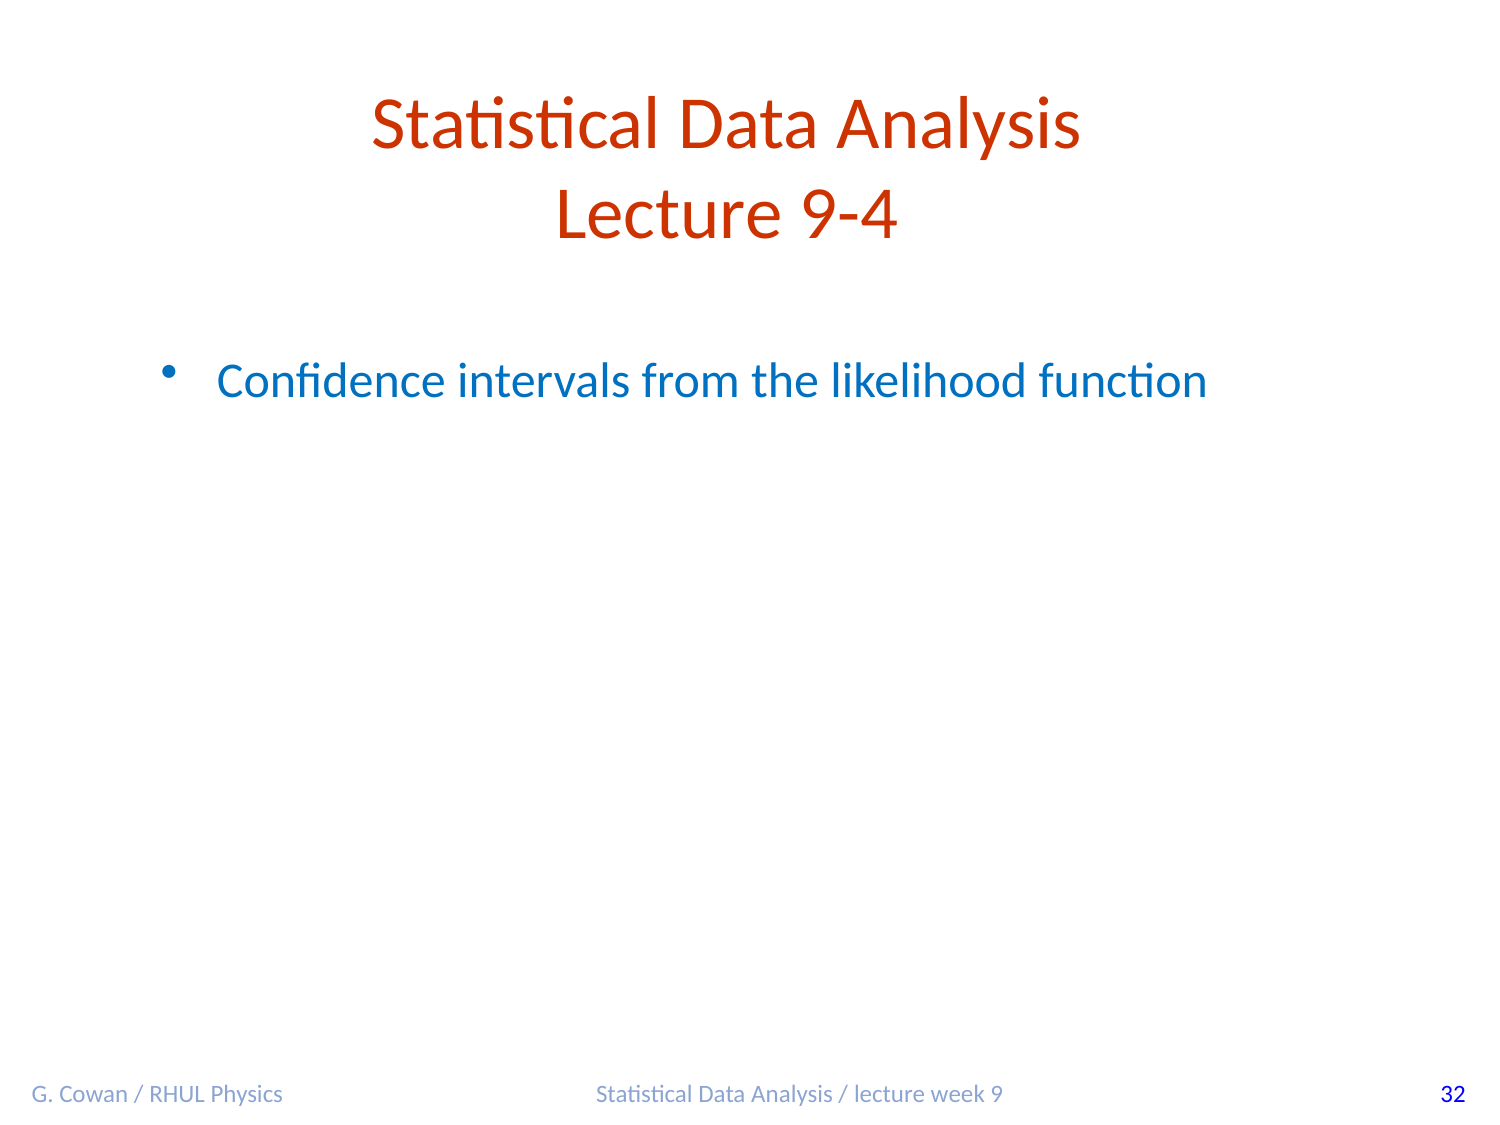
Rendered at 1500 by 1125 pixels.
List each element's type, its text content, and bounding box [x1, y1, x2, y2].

text_box Confidence intervals from the likelihood function [145, 340, 1224, 415]
slide_number G. Cowan / RHUL Physics [16, 1062, 338, 1123]
slide_number 32 [1262, 1062, 1481, 1123]
footer Statistical Data Analysis / lecture week 9 [338, 1062, 1262, 1123]
